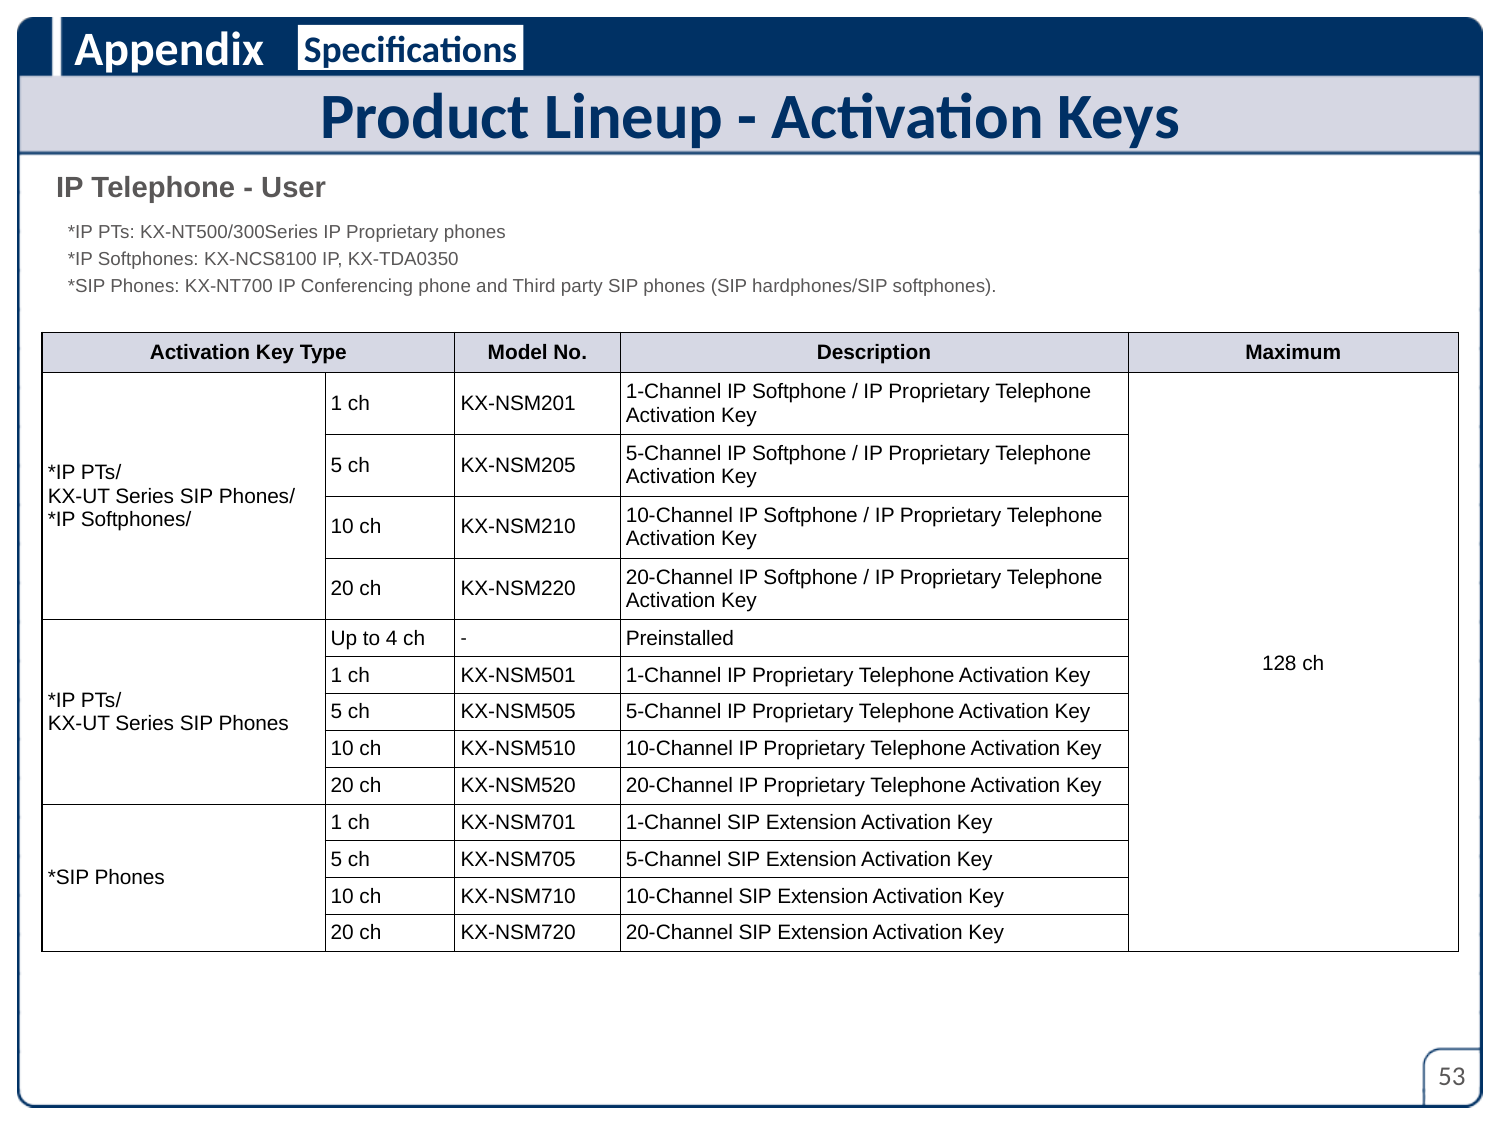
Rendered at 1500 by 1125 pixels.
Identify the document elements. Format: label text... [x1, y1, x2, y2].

table_cell 1-Channel SIP Extension Activation Key [621, 805, 1128, 840]
table_header Description [621, 333, 1128, 372]
text_box 53 [1423, 1051, 1500, 1099]
table_cell 5-Channel SIP Extension Activation Key [621, 841, 1128, 877]
table_cell 1-Channel IP Proprietary Telephone Activation Key [621, 657, 1128, 693]
table_cell KX-NSM720 [455, 915, 620, 951]
table_cell 20 ch [326, 768, 454, 804]
table_cell 5 ch [326, 435, 454, 496]
table_cell KX-NSM710 [455, 878, 620, 914]
table_cell 10-Channel IP Softphone / IP Proprietary Telephone Activation Key [621, 497, 1128, 558]
table_cell 5-Channel IP Softphone / IP Proprietary Telephone Activation Key [621, 435, 1128, 496]
table_cell 10-Channel IP Proprietary Telephone Activation Key [621, 731, 1128, 767]
table_cell 1 ch [326, 373, 454, 434]
text_box Specifications [297, 24, 524, 70]
picture [17, 159, 1483, 1108]
table_cell 5 ch [326, 694, 454, 730]
table_cell KX-NSM505 [455, 694, 620, 730]
table_cell 10-Channel SIP Extension Activation Key [621, 878, 1128, 914]
table_cell 5 ch [326, 841, 454, 877]
table_cell Preinstalled [621, 620, 1128, 656]
table_cell 10 ch [326, 878, 454, 914]
table_cell KX-NSM501 [455, 657, 620, 693]
table_cell KX-NSM701 [455, 805, 620, 840]
table_cell KX-NSM705 [455, 841, 620, 877]
table_cell 1 ch [326, 657, 454, 693]
table_cell KX-NSM510 [455, 731, 620, 767]
picture [138, 46, 147, 61]
table_cell KX-NSM220 [455, 559, 620, 619]
table_header Maximum [1129, 333, 1458, 372]
picture [112, 46, 121, 61]
table_cell 20-Channel IP Proprietary Telephone Activation Key [621, 768, 1128, 804]
table_cell 10 ch [326, 731, 454, 767]
table_cell KX-NSM210 [455, 497, 620, 558]
table_header Activation Key Type [43, 333, 454, 372]
table_cell KX-NSM205 [455, 435, 620, 496]
table_cell 10 ch [326, 497, 454, 558]
table_cell *IP PTs/ KX-UT Series SIP Phones [43, 620, 325, 804]
table_cell Up to 4 ch [326, 620, 454, 656]
table_cell 1-Channel IP Softphone / IP Proprietary Telephone Activation Key [621, 373, 1128, 434]
text_box *IP PTs: KX-NT500/300Series IP Proprietary phones *IP Softphones: KX-NCS8100 IP, KX-TDA0350 *SIP Phones: KX-NT700 IP Conferencing phone and Third party SIP phones (SIP hardphones/SIP softphones). [53, 208, 1459, 304]
table_cell 1 ch [326, 805, 454, 840]
table_header Model No. [455, 333, 620, 372]
table_cell 128 ch [1129, 373, 1458, 951]
table_cell *SIP Phones [43, 805, 325, 951]
table_cell 20 ch [326, 915, 454, 951]
table_cell 20-Channel IP Softphone / IP Proprietary Telephone Activation Key [621, 559, 1128, 619]
table_cell 5-Channel IP Proprietary Telephone Activation Key [621, 694, 1128, 730]
table_cell KX-NSM201 [455, 373, 620, 434]
text_box Product Lineup - Activation Keys [17, 66, 1483, 159]
table_cell 20 ch [326, 559, 454, 619]
table_cell - [455, 620, 620, 656]
table_cell KX-NSM520 [455, 768, 620, 804]
text_box IP Telephone - User [41, 160, 562, 211]
picture [17, 17, 1483, 66]
table_cell 20-Channel SIP Extension Activation Key [621, 915, 1128, 951]
table_cell *IP PTs/ KX-UT Series SIP Phones/ *IP Softphones/ [43, 373, 325, 619]
